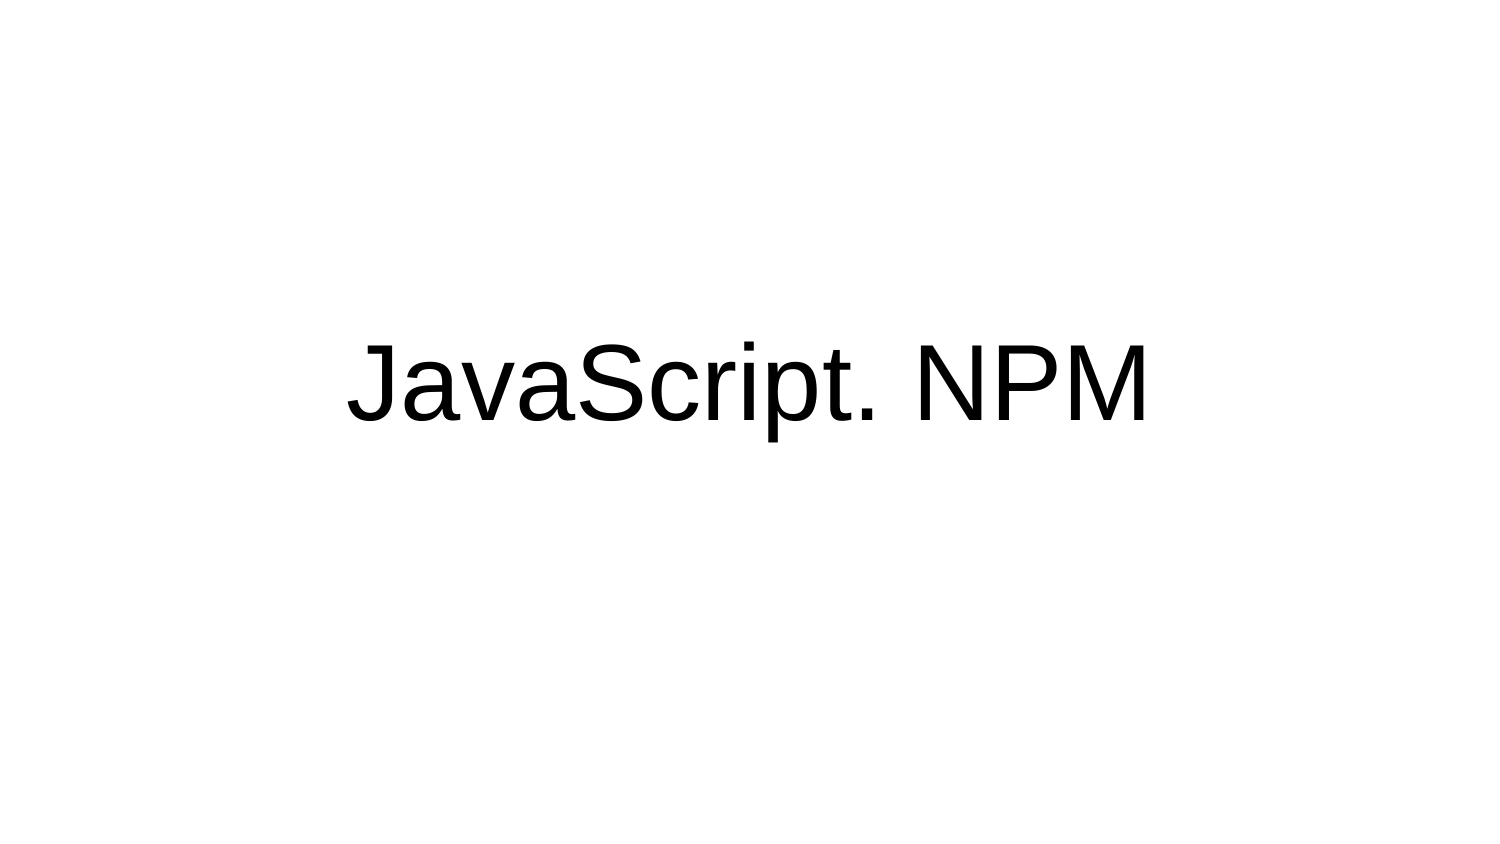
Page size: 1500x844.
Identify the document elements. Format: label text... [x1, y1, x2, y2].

title JavaScript. NPM [51, 122, 1449, 459]
